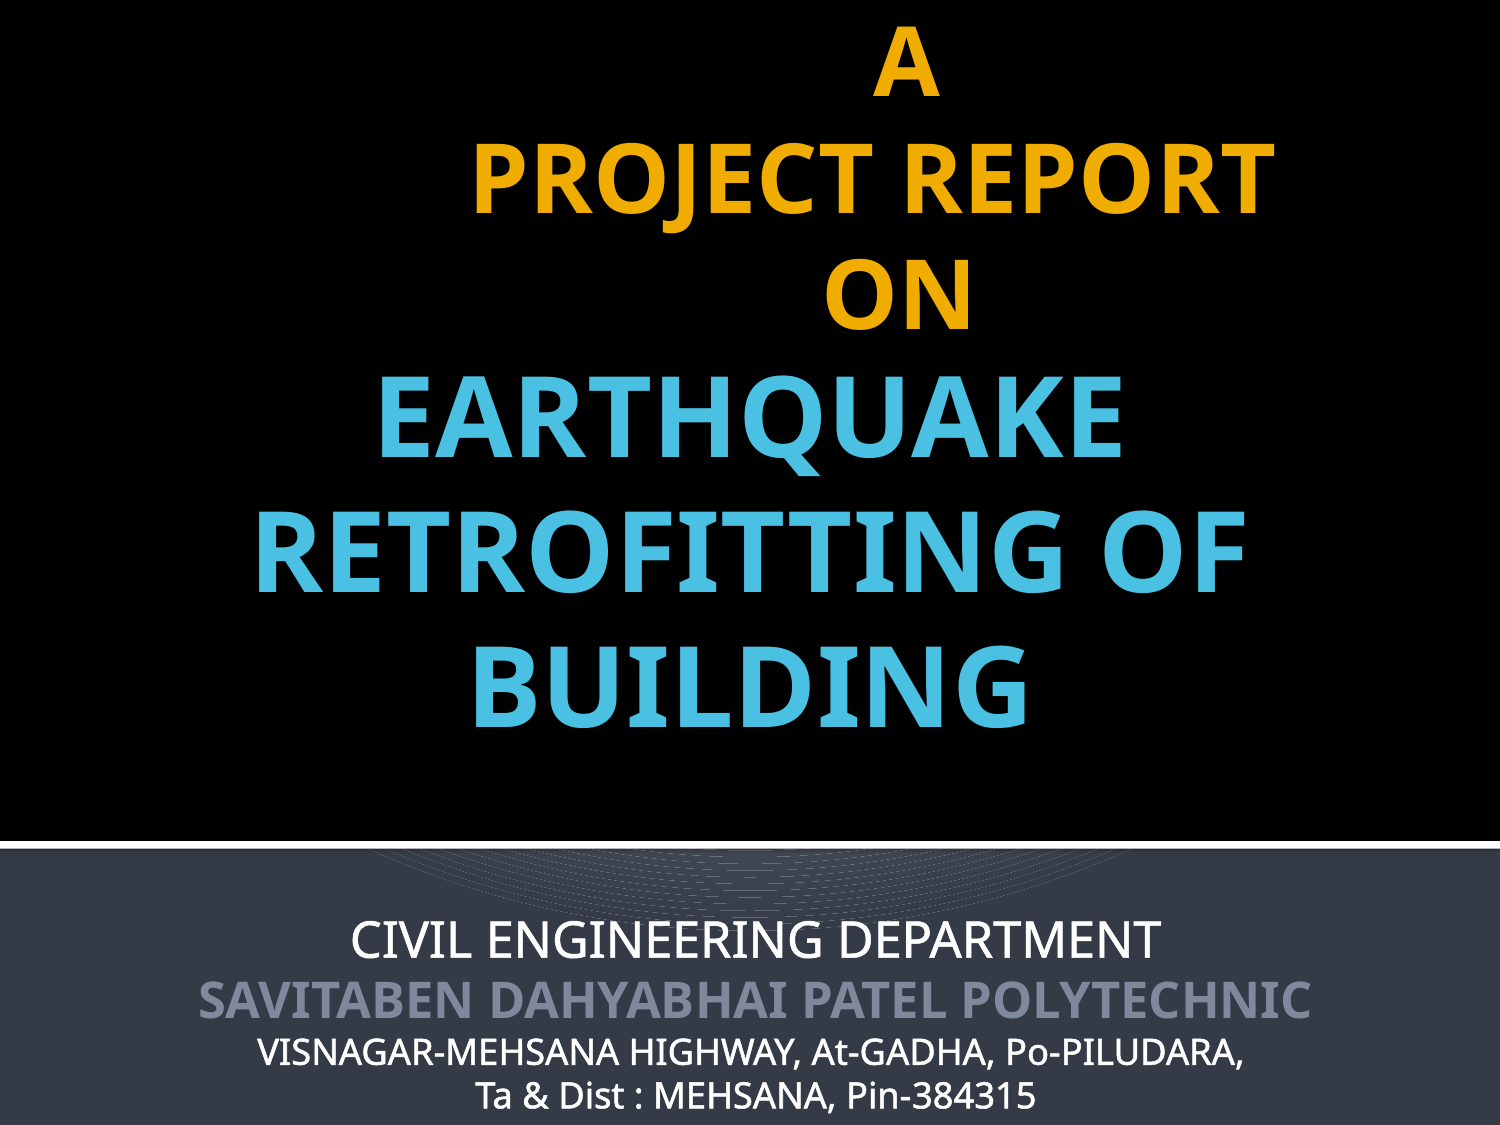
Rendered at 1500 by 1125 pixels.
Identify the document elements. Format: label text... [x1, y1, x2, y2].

text_box EARTHQUAKE RETROFITTING OF BUILDING [0, 337, 1500, 758]
title A PROJECT REPORT ON [0, 0, 1500, 299]
subtitle CIVIL ENGINEERING DEPARTMENT SAVITABEN DAHYABHAI PATEL POLYTECHNIC VISNAGAR-MEHSANA HIGHWAY, At-GADHA, Po-PILUDARA, Ta & Dist : MEHSANA, Pin-384315 [0, 299, 1500, 337]
subtitle CIVIL ENGINEERING DEPARTMENT SAVITABEN DAHYABHAI PATEL POLYTECHNIC VISNAGAR-MEHSANA HIGHWAY, At-GADHA, Po-PILUDARA, Ta & Dist : MEHSANA, Pin-384315 [0, 758, 1500, 1125]
